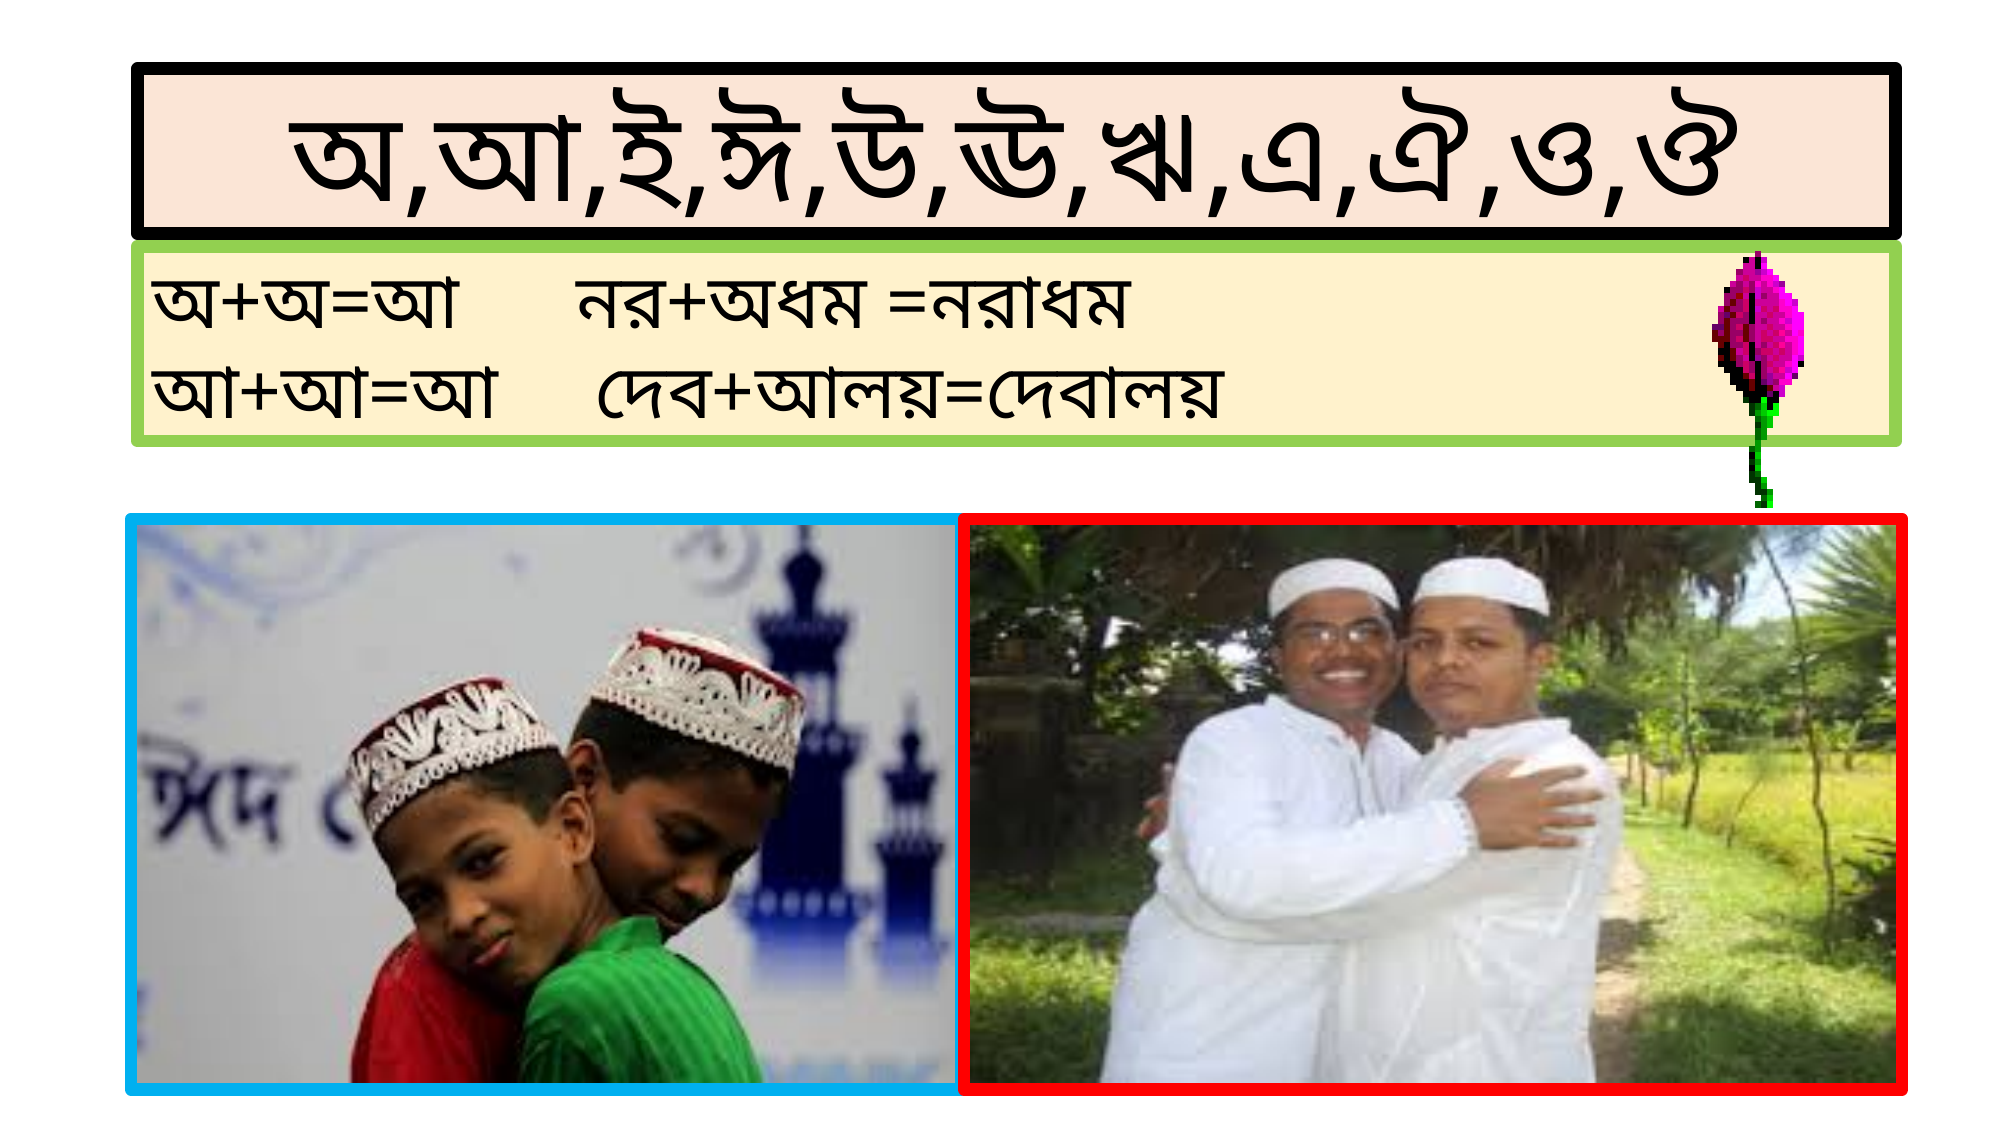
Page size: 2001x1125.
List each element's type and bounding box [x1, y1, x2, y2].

text_box [137, 68, 1896, 1084]
